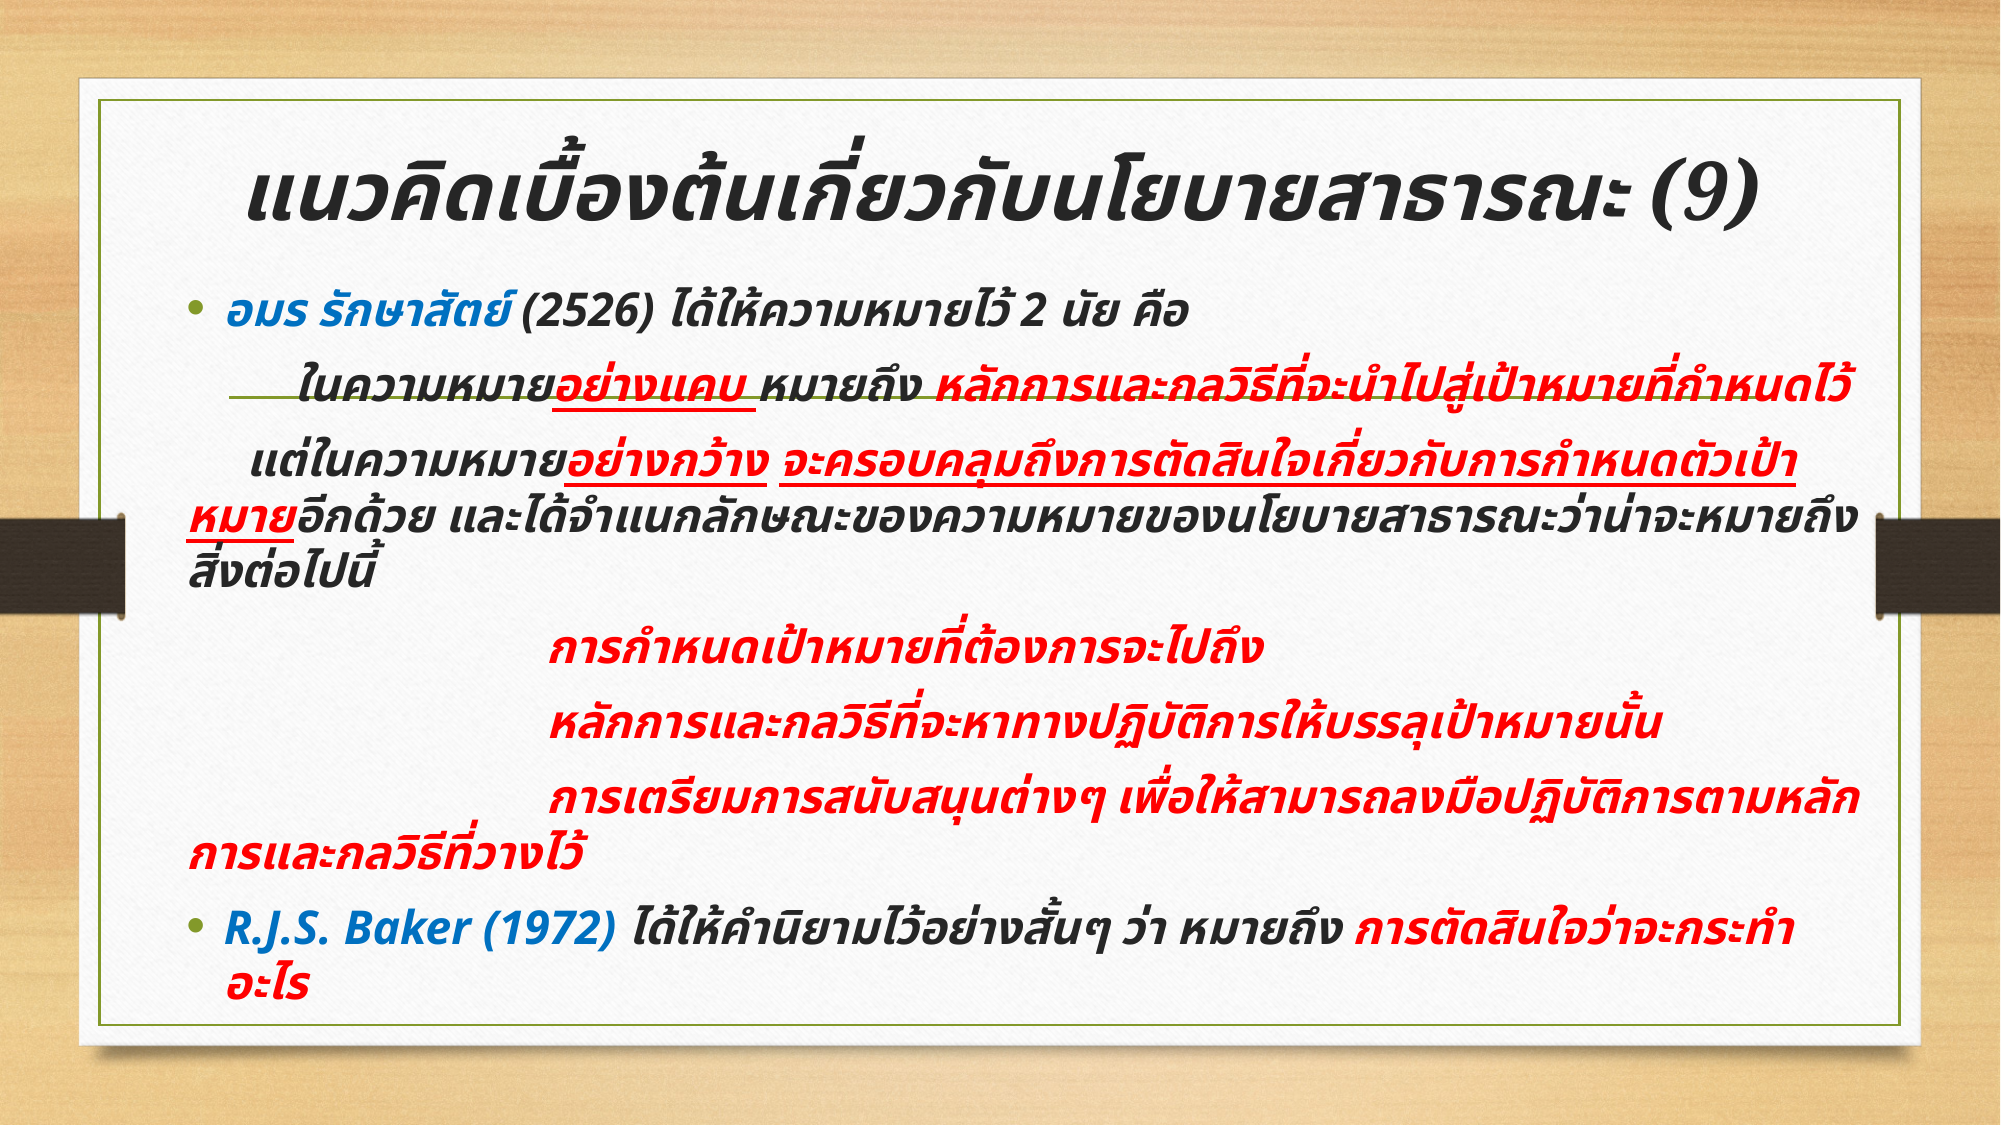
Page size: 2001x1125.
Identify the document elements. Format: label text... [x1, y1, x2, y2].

list อมร รักษาสัตย์ (2526) ได้ให้ความหมายไว้ 2 นัย คือ ในความหมายอย่างแคบ หมายถึง หลักการและกลวิธีที่จะนำไปสู่เป้าหมายที่กำหนดไว้ แต่ในความหมายอย่างกว้าง จะครอบคลุมถึงการตัดสินใจเกี่ยวกับการกำหนดตัวเป้าหมายอีกด้วย และได้จำแนกลักษณะของความหมายของนโยบายสาธารณะว่าน่าจะหมายถึงสิ่งต่อไปนี้ การกำหนดเป้าหมายที่ต้องการจะไปถึง หลักการและกลวิธีที่จะหาทางปฏิบัติการให้บรรลุเป้าหมายนั้น การเตรียมการสนับสนุนต่างๆ เพื่อให้สามารถลงมือปฏิบัติการตามหลักการและกลวิธีที่วางไว้ R.J.S. Baker (1972) ได้ให้คำนิยามไว้อย่างสั้นๆ ว่า หมายถึง การตัดสินใจว่าจะกระทำอะไร [171, 272, 1883, 1042]
picture [0, 0, 2001, 1125]
title แนวคิดเบื้องต้นเกี่ยวกับนโยบายสาธารณะ (9) [212, 125, 1788, 251]
